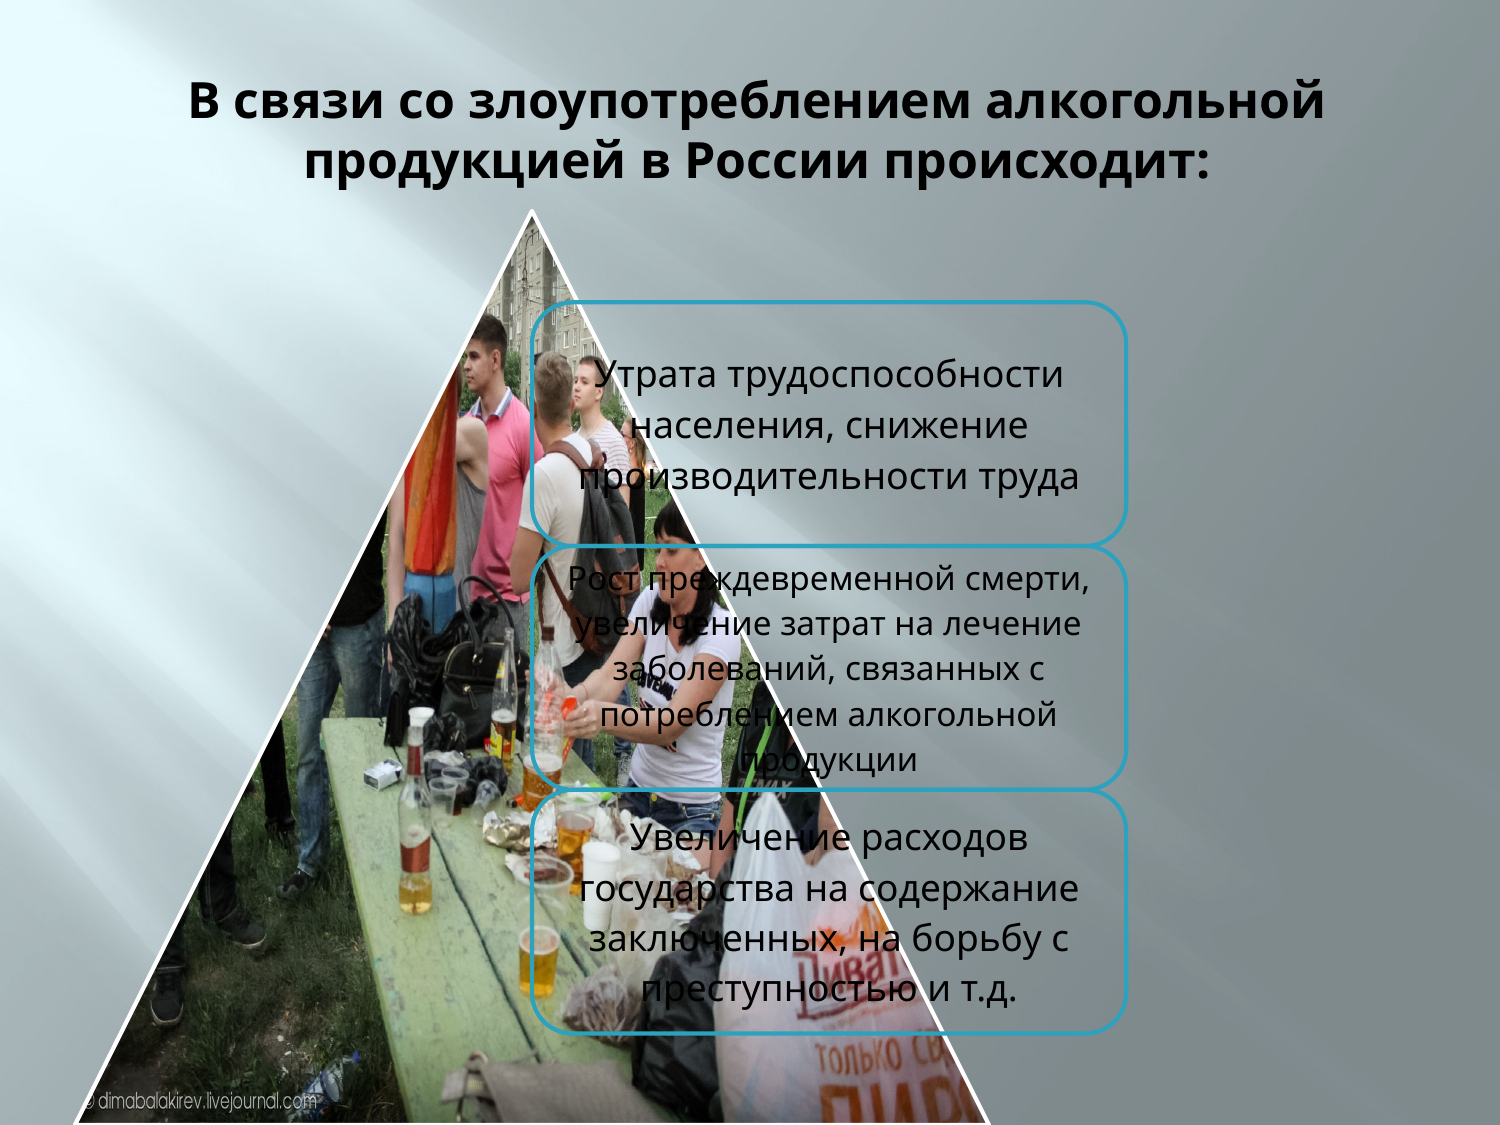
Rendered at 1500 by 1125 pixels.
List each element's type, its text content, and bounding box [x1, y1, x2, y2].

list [74, 210, 1426, 1125]
title В связи со злоупотреблением алкогольной продукцией в России происходит: [82, 46, 1432, 211]
